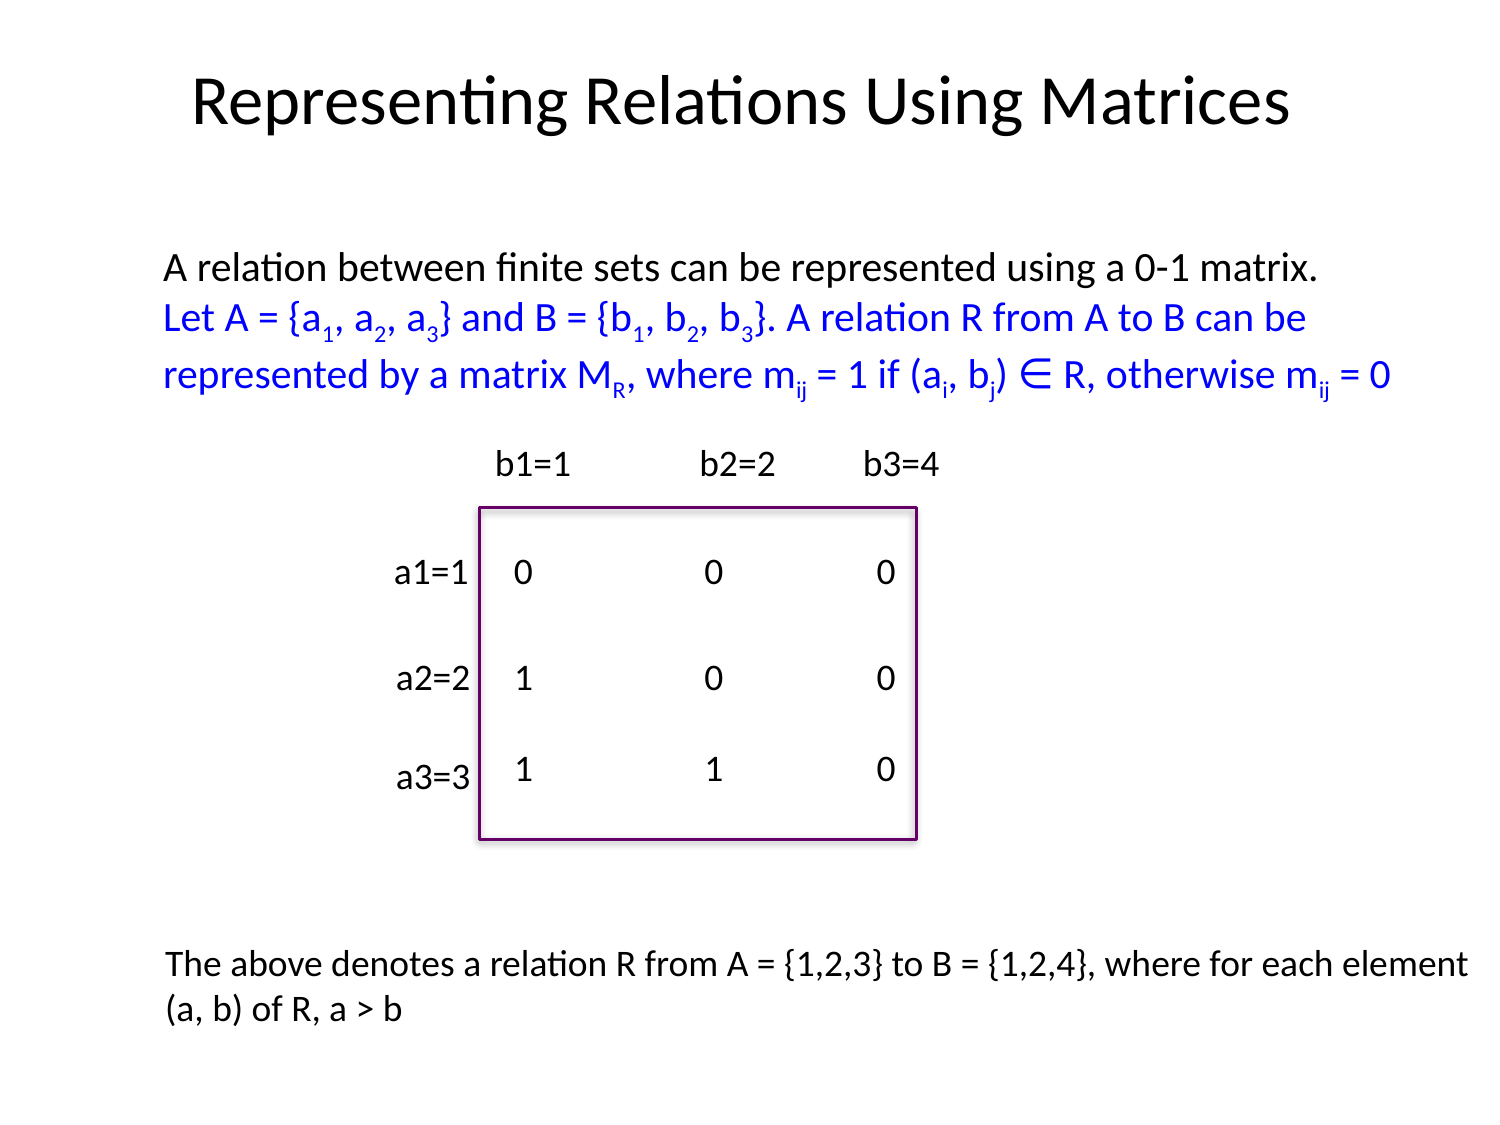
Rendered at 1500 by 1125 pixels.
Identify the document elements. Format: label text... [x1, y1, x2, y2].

title Representing Relations Using Matrices [75, 45, 1425, 233]
text_box a1=1 [379, 539, 484, 600]
text_box A relation between finite sets can be represented using a 0-1 matrix. Let A = {a1, a2, a3} and B = {b1, b2, b3}. A relation R from A to B can be represented by a matrix MR, where mij = 1 if (ai, bj) ∈ R, otherwise mij = 0 [148, 232, 1406, 412]
text_box 0 [861, 645, 911, 706]
text_box 0 [861, 736, 911, 797]
text_box 1 [689, 736, 739, 797]
text_box b2=2 [684, 431, 791, 492]
text_box a3=3 [381, 744, 486, 804]
text_box 1 [499, 736, 549, 797]
text_box 0 [689, 539, 739, 600]
text_box 1 [499, 645, 549, 706]
text_box b3=4 [848, 431, 955, 492]
text_box b1=1 [480, 431, 587, 492]
text_box [478, 507, 917, 840]
text_box 0 [861, 539, 911, 600]
text_box 0 [499, 539, 549, 600]
text_box The above denotes a relation R from A = {1,2,3} to B = {1,2,4}, where for each element (a, b) of R, a > b [150, 931, 1486, 1037]
text_box a2=2 [381, 645, 486, 706]
text_box 0 [689, 645, 739, 706]
